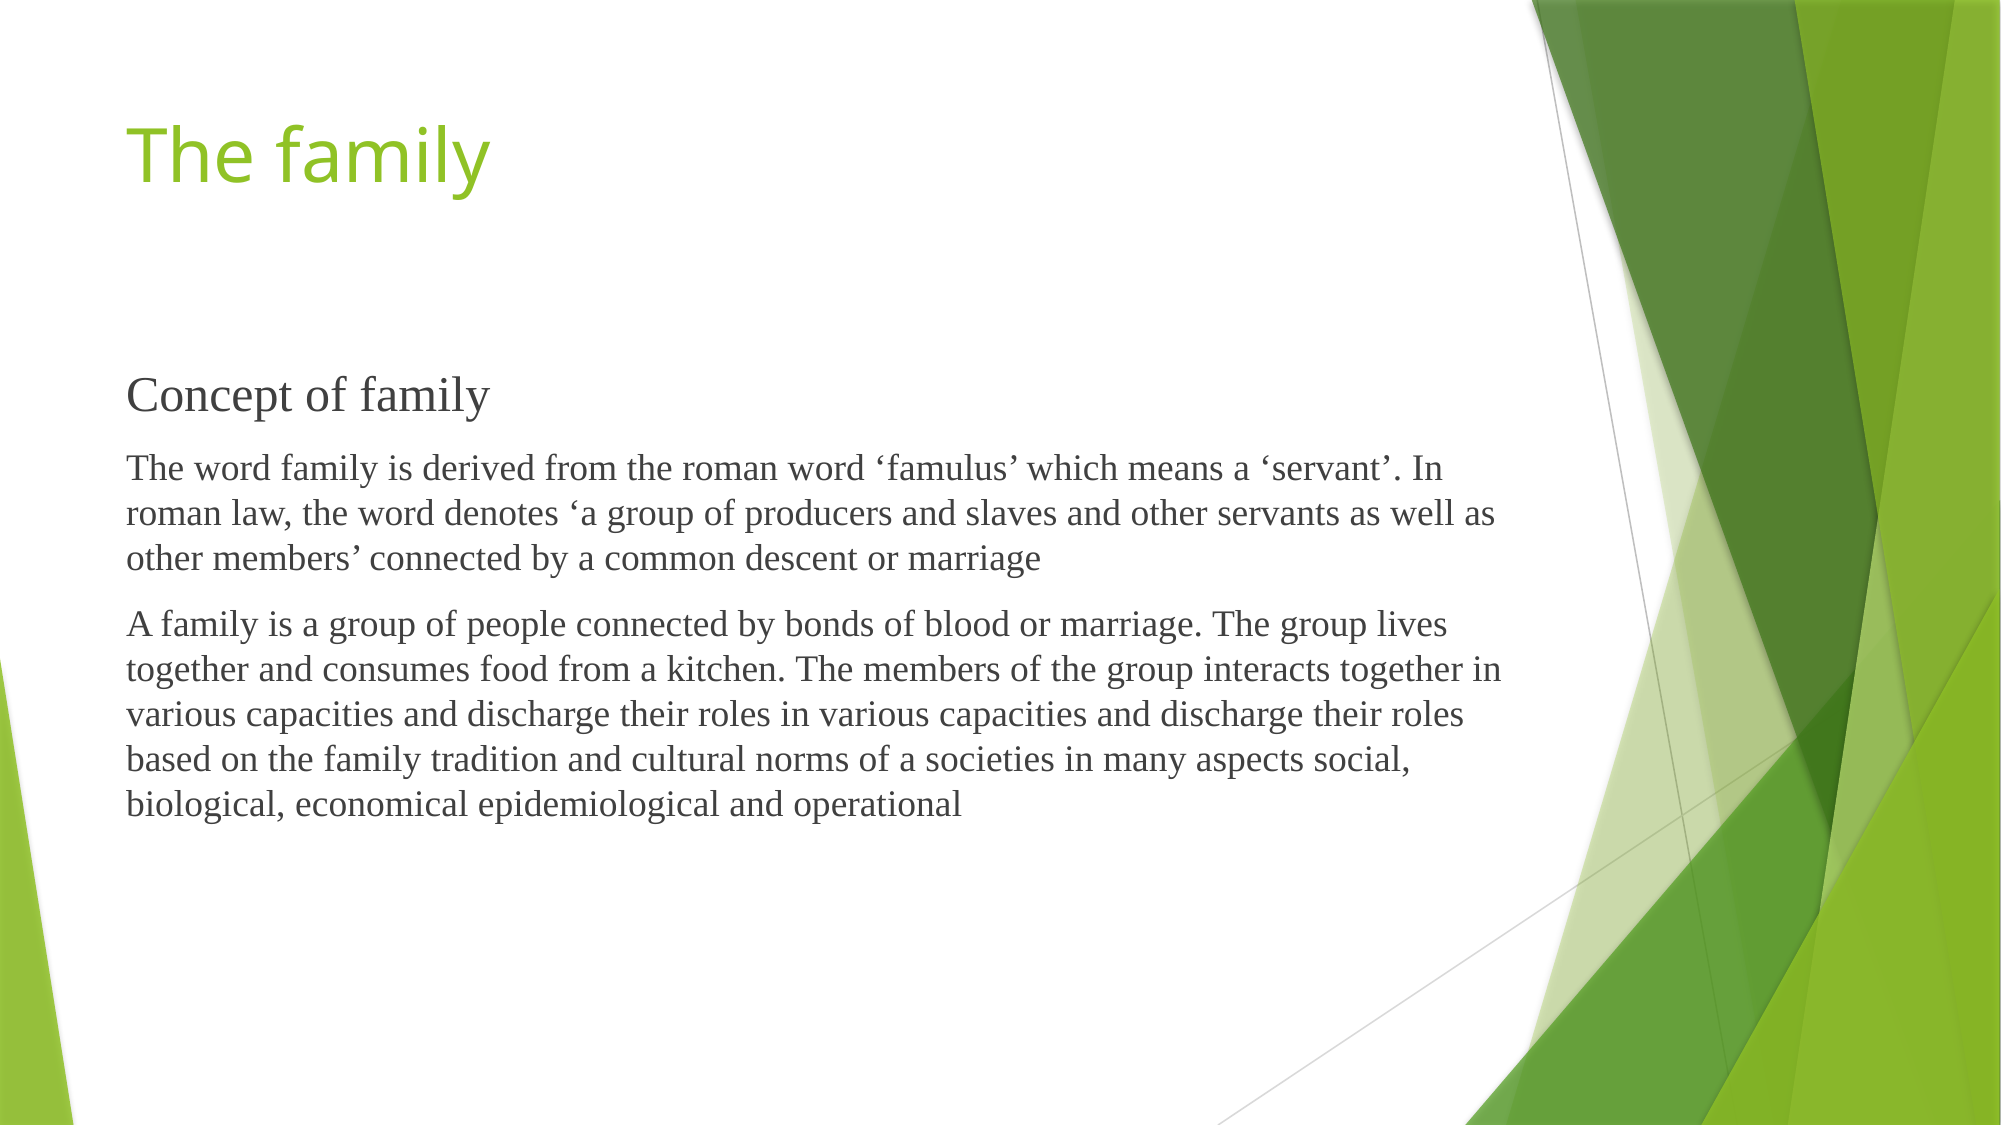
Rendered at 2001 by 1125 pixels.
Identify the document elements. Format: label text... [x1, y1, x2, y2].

list Concept of family The word family is derived from the roman word ‘famulus’ which means a ‘servant’. In roman law, the word denotes ‘a group of producers and slaves and other servants as well as other members’ connected by a common descent or marriage A family is a group of people connected by bonds of blood or marriage. The group lives together and consumes food from a kitchen. The members of the group interacts together in various capacities and discharge their roles in various capacities and discharge their roles based on the family tradition and cultural norms of a societies in many aspects social, biological, economical epidemiological and operational [111, 354, 1522, 992]
title The family [111, 99, 1522, 317]
